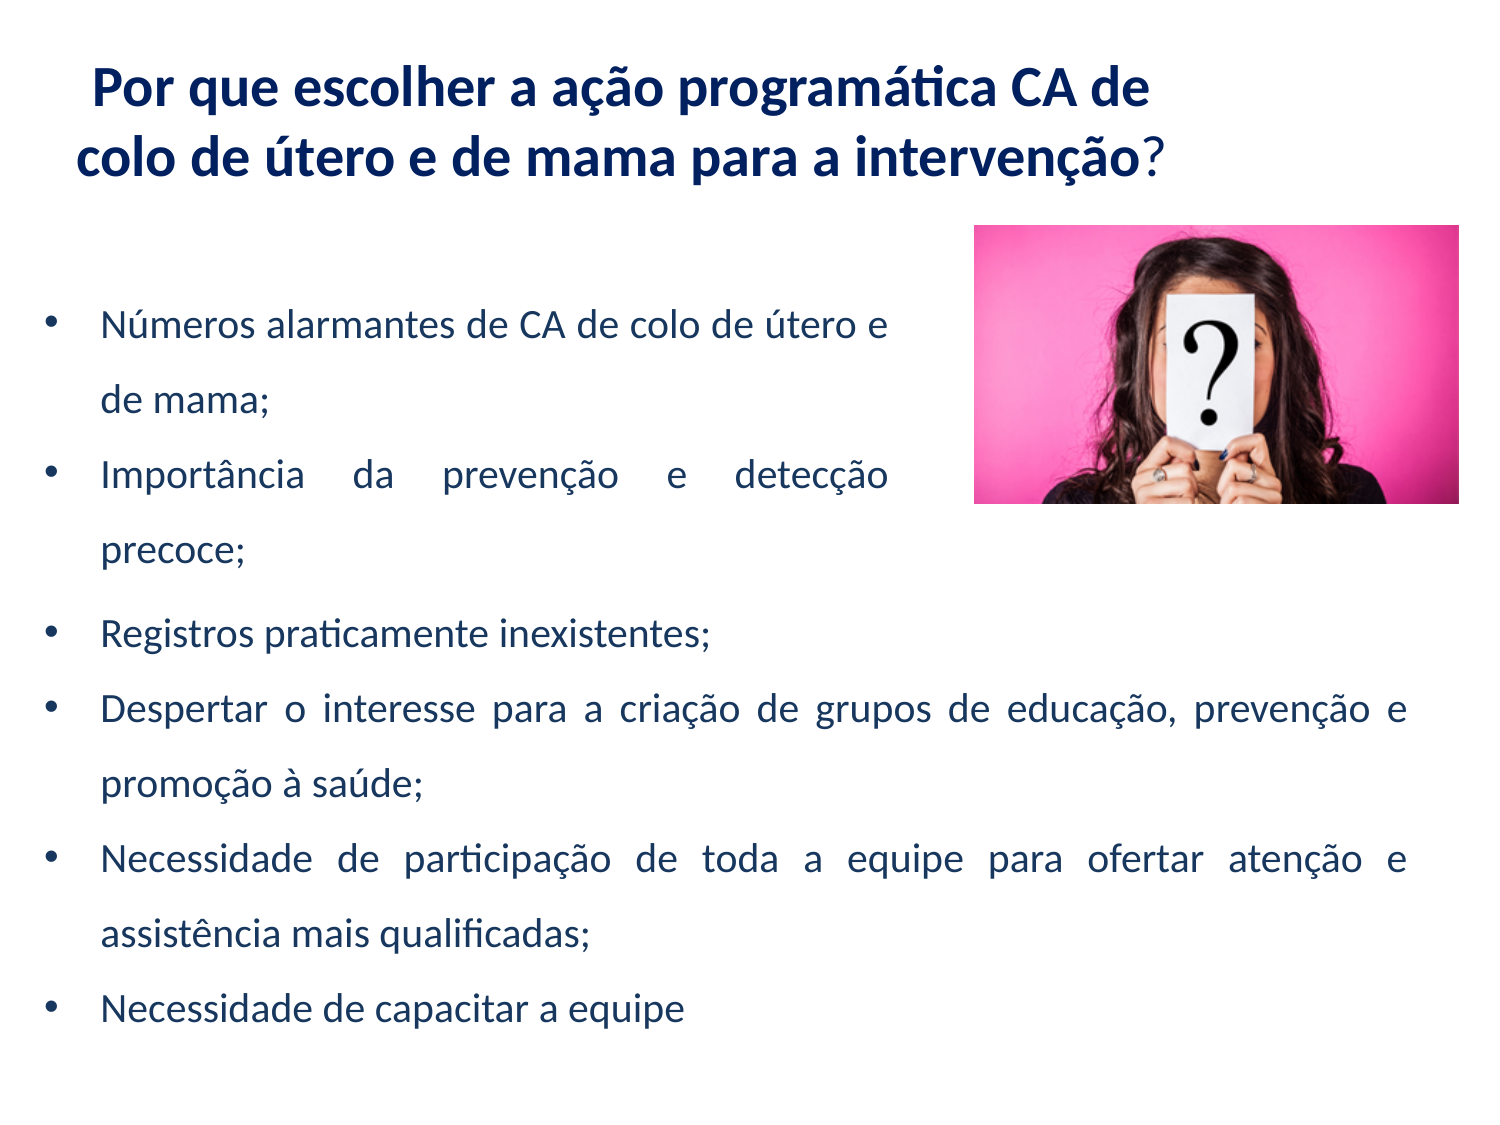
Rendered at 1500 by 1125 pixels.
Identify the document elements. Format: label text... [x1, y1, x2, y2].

text_box Registros praticamente inexistentes; Despertar o interesse para a criação de grupos de educação, prevenção e promoção à saúde; Necessidade de participação de toda a equipe para ofertar atenção e assistência mais qualificadas; Necessidade de capacitar a equipe [29, 573, 1424, 1038]
text_box Por que escolher a ação programática CA de colo de útero e de mama para a intervenção? [53, 40, 1192, 405]
picture [974, 225, 1459, 504]
text_box Números alarmantes de CA de colo de útero e de mama; Importância da prevenção e detecção precoce; [29, 263, 904, 579]
